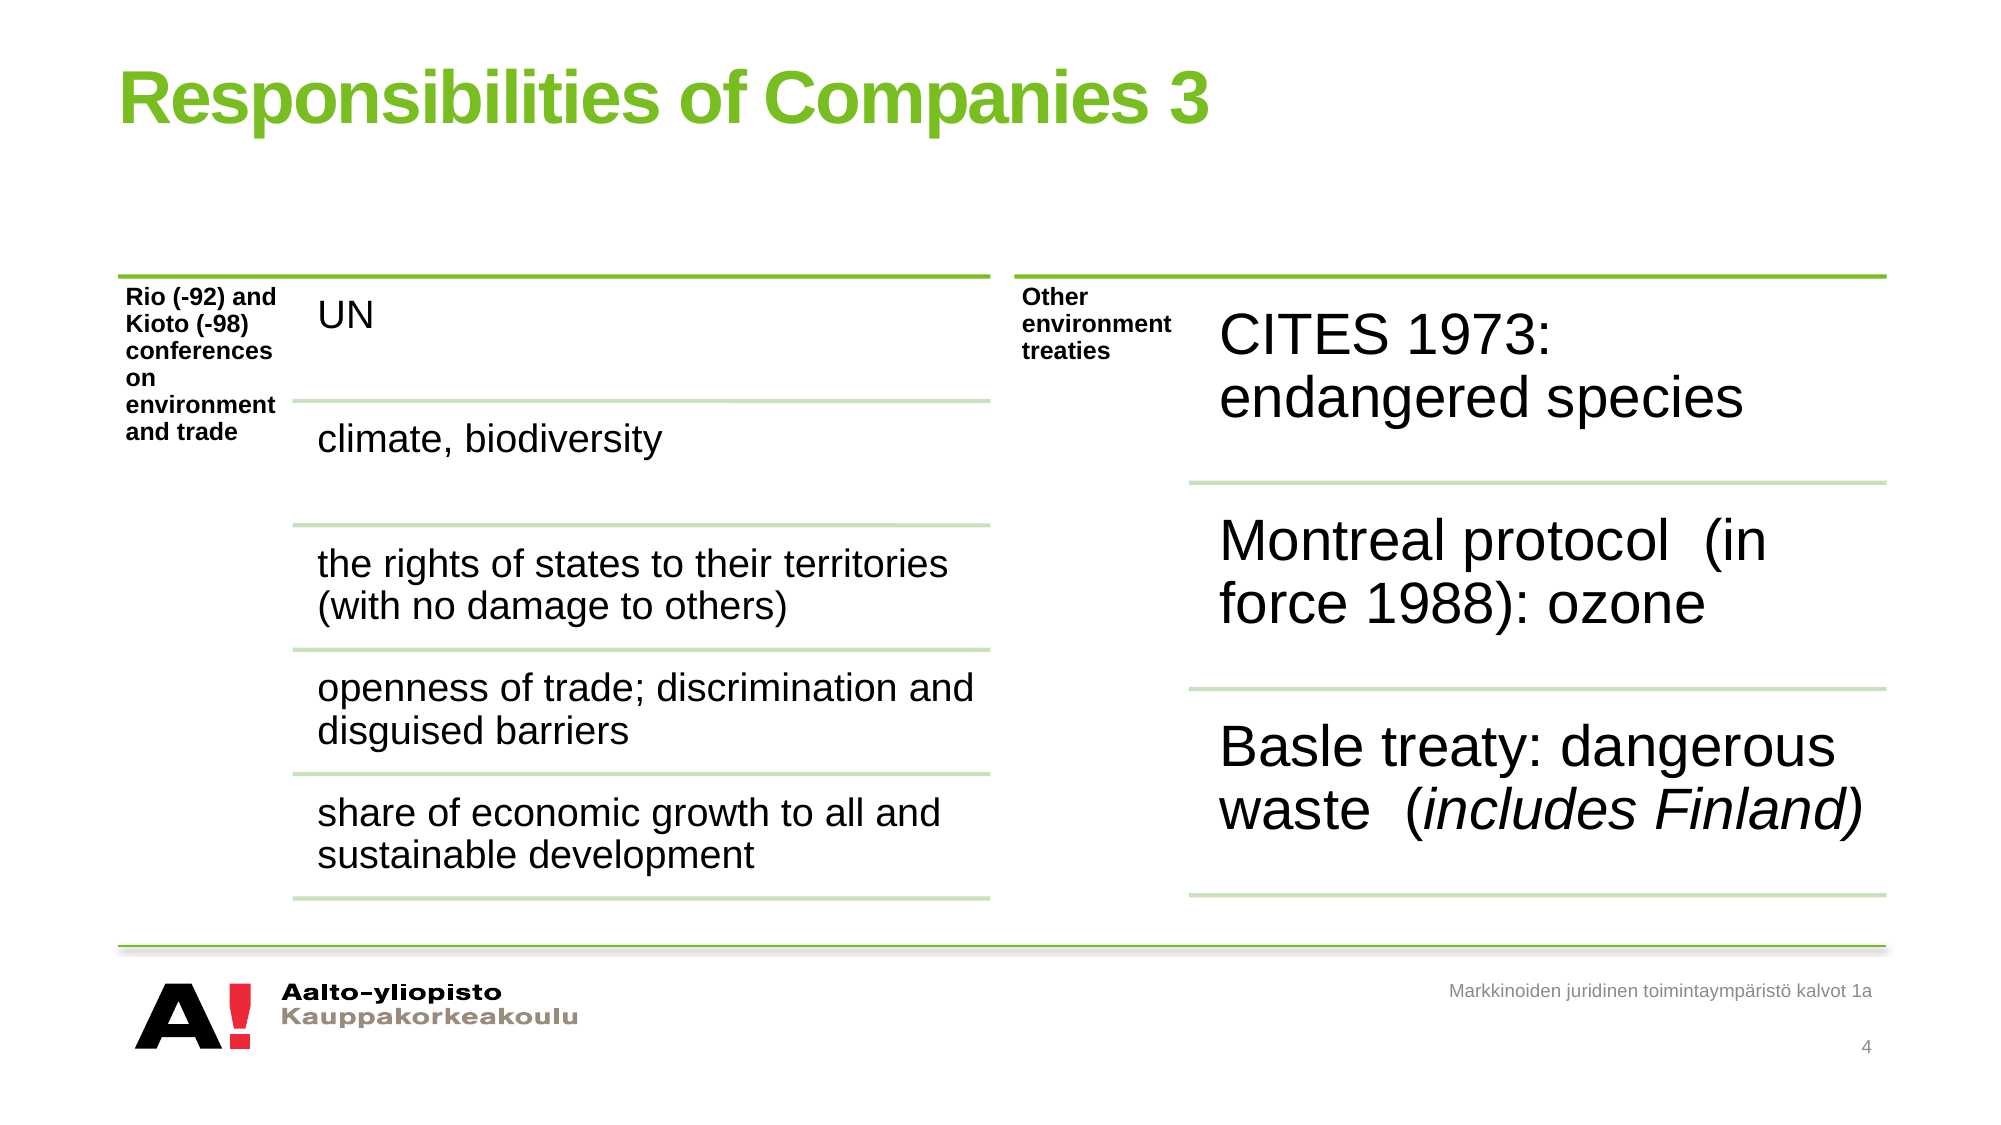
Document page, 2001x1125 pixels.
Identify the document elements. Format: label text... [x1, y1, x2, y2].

footer Markkinoiden juridinen toimintaympäristö kalvot 1a [1080, 976, 1873, 1003]
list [117, 276, 991, 906]
title Responsibilities of Companies 3 [118, 62, 1887, 259]
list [1014, 276, 1887, 906]
slide_number 4 [1080, 1033, 1873, 1060]
